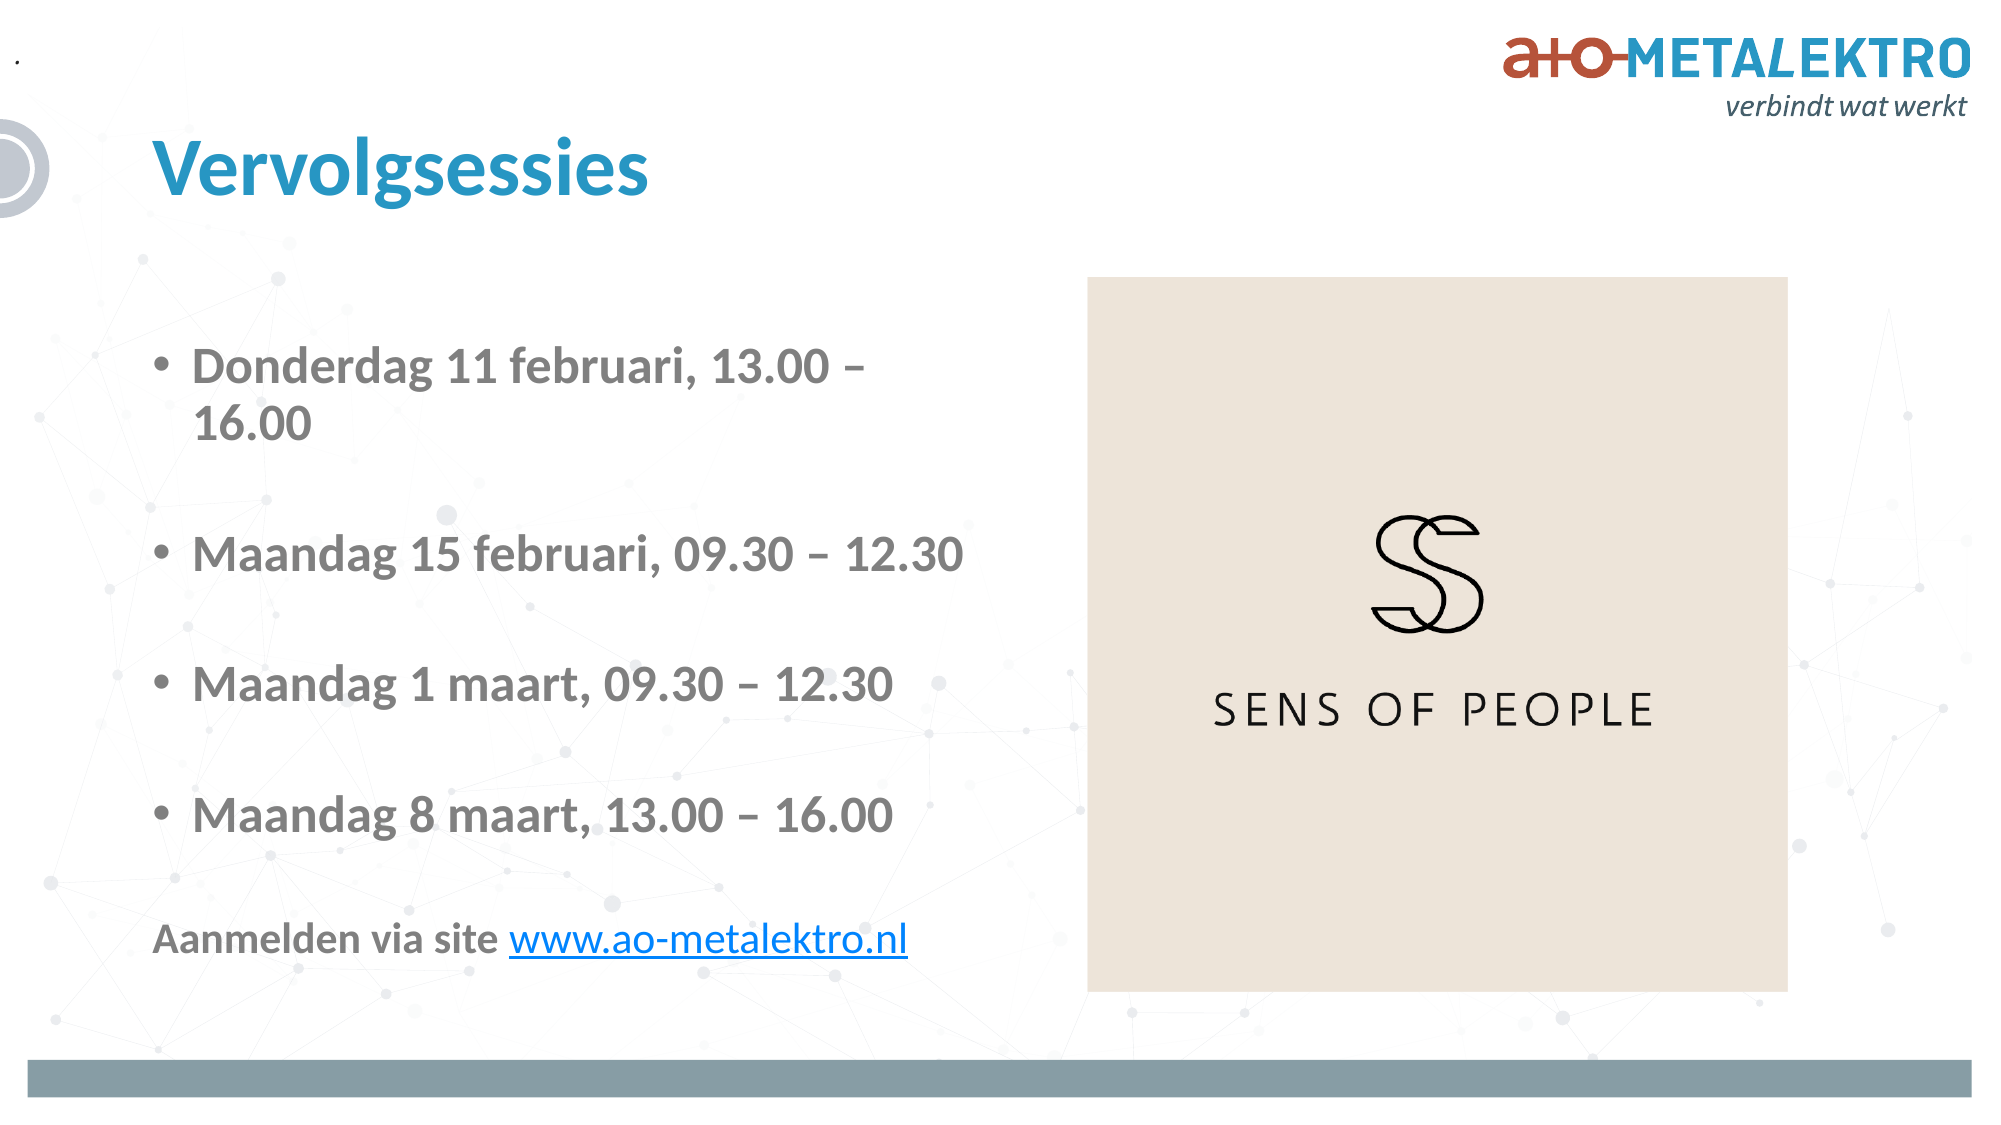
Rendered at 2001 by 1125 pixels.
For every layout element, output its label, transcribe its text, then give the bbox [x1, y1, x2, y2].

title Vervolgsessies [137, 59, 1863, 278]
text_box . [0, 29, 38, 122]
list Donderdag 11 februari, 13.00 – 16.00 Maandag 15 februari, 09.30 – 12.30 Maandag 1 maart, 09.30 – 12.30 Maandag 8 maart, 13.00 – 16.00 Aanmelden via site www.ao-metalektro.nl [137, 299, 988, 1014]
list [1087, 277, 1788, 992]
